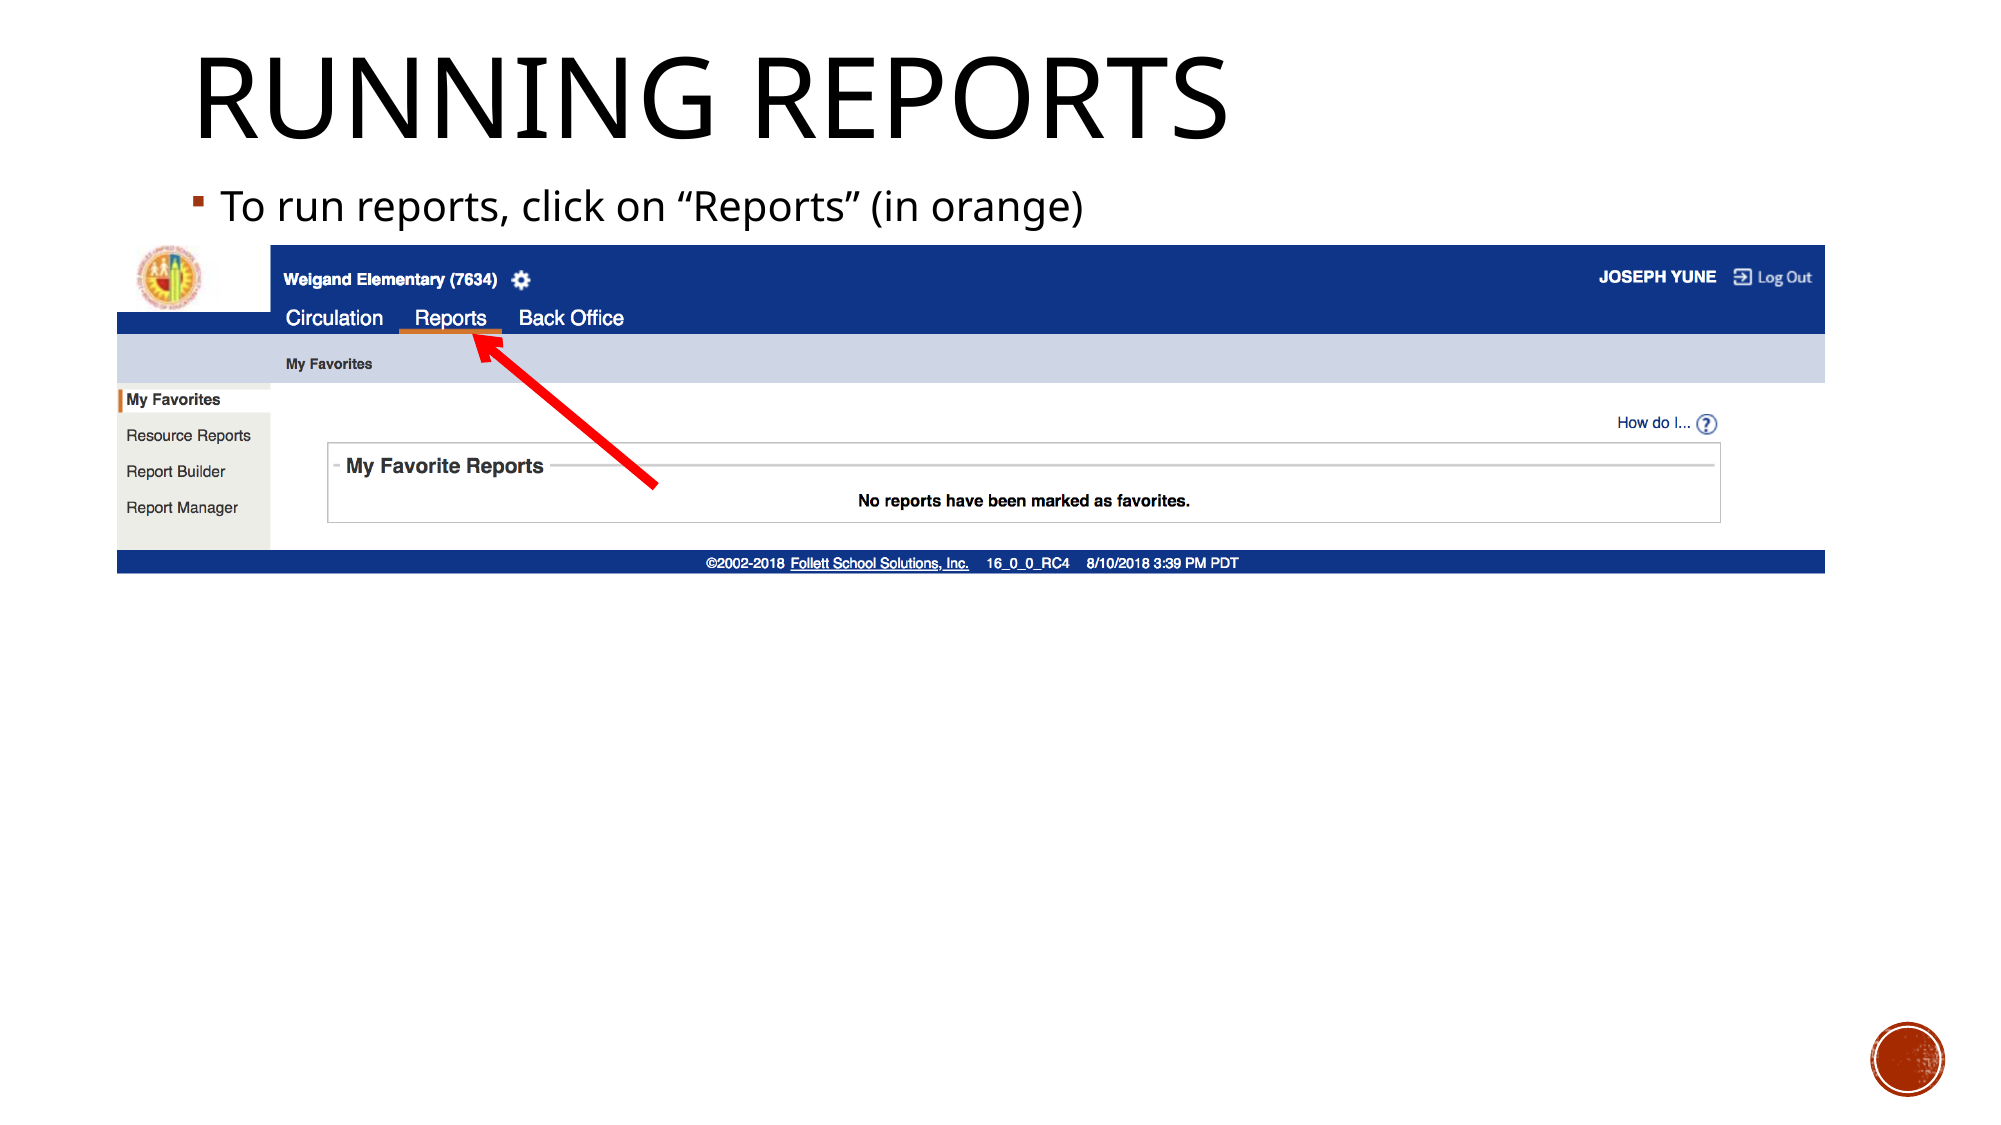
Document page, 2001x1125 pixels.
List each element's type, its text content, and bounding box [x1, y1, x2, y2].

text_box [475, 337, 654, 485]
list To run reports, click on “Reports” (in orange) [175, 178, 1826, 244]
picture [117, 245, 1825, 1125]
title Running reports [175, 26, 1826, 178]
